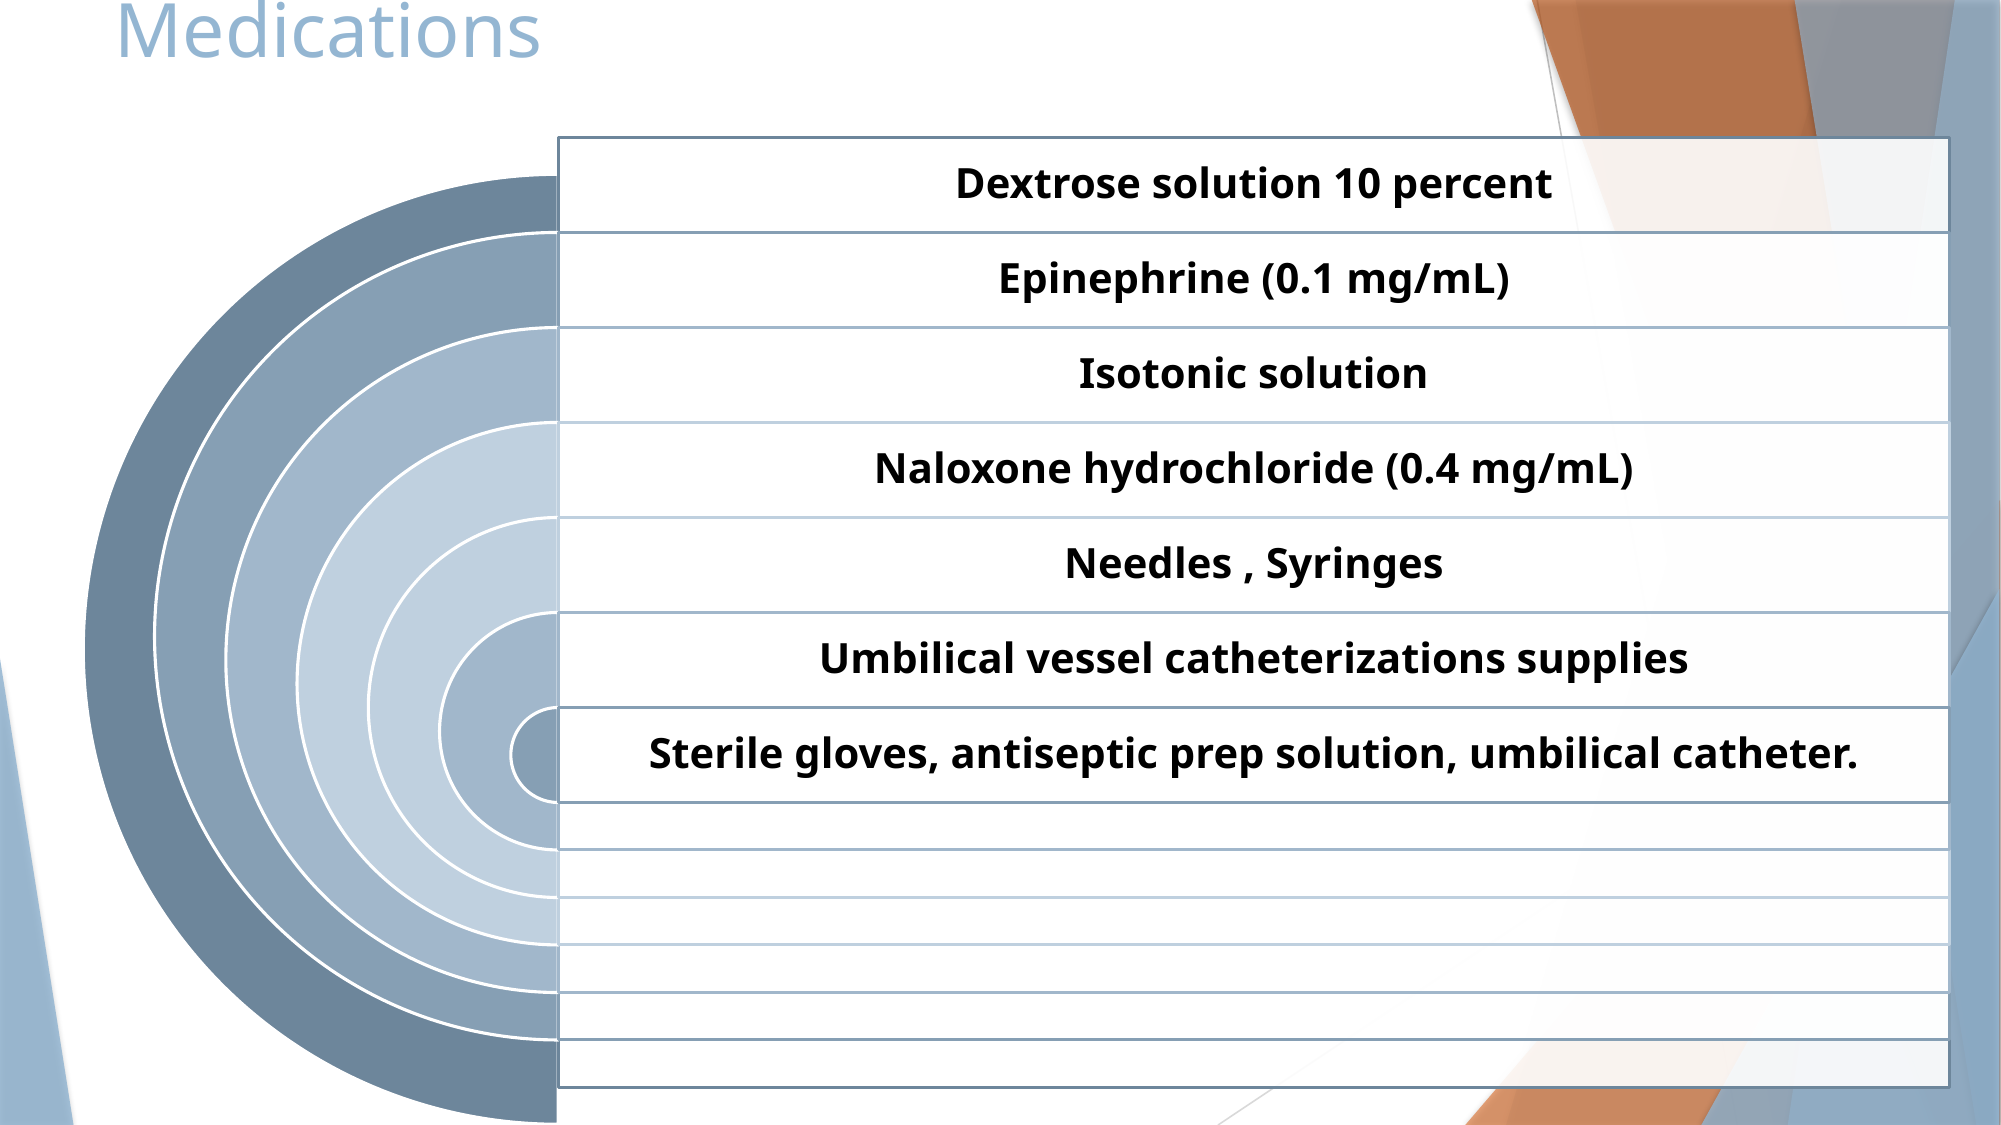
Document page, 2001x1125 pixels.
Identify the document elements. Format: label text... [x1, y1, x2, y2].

title Medications [99, 0, 1900, 136]
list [82, 136, 1951, 1088]
